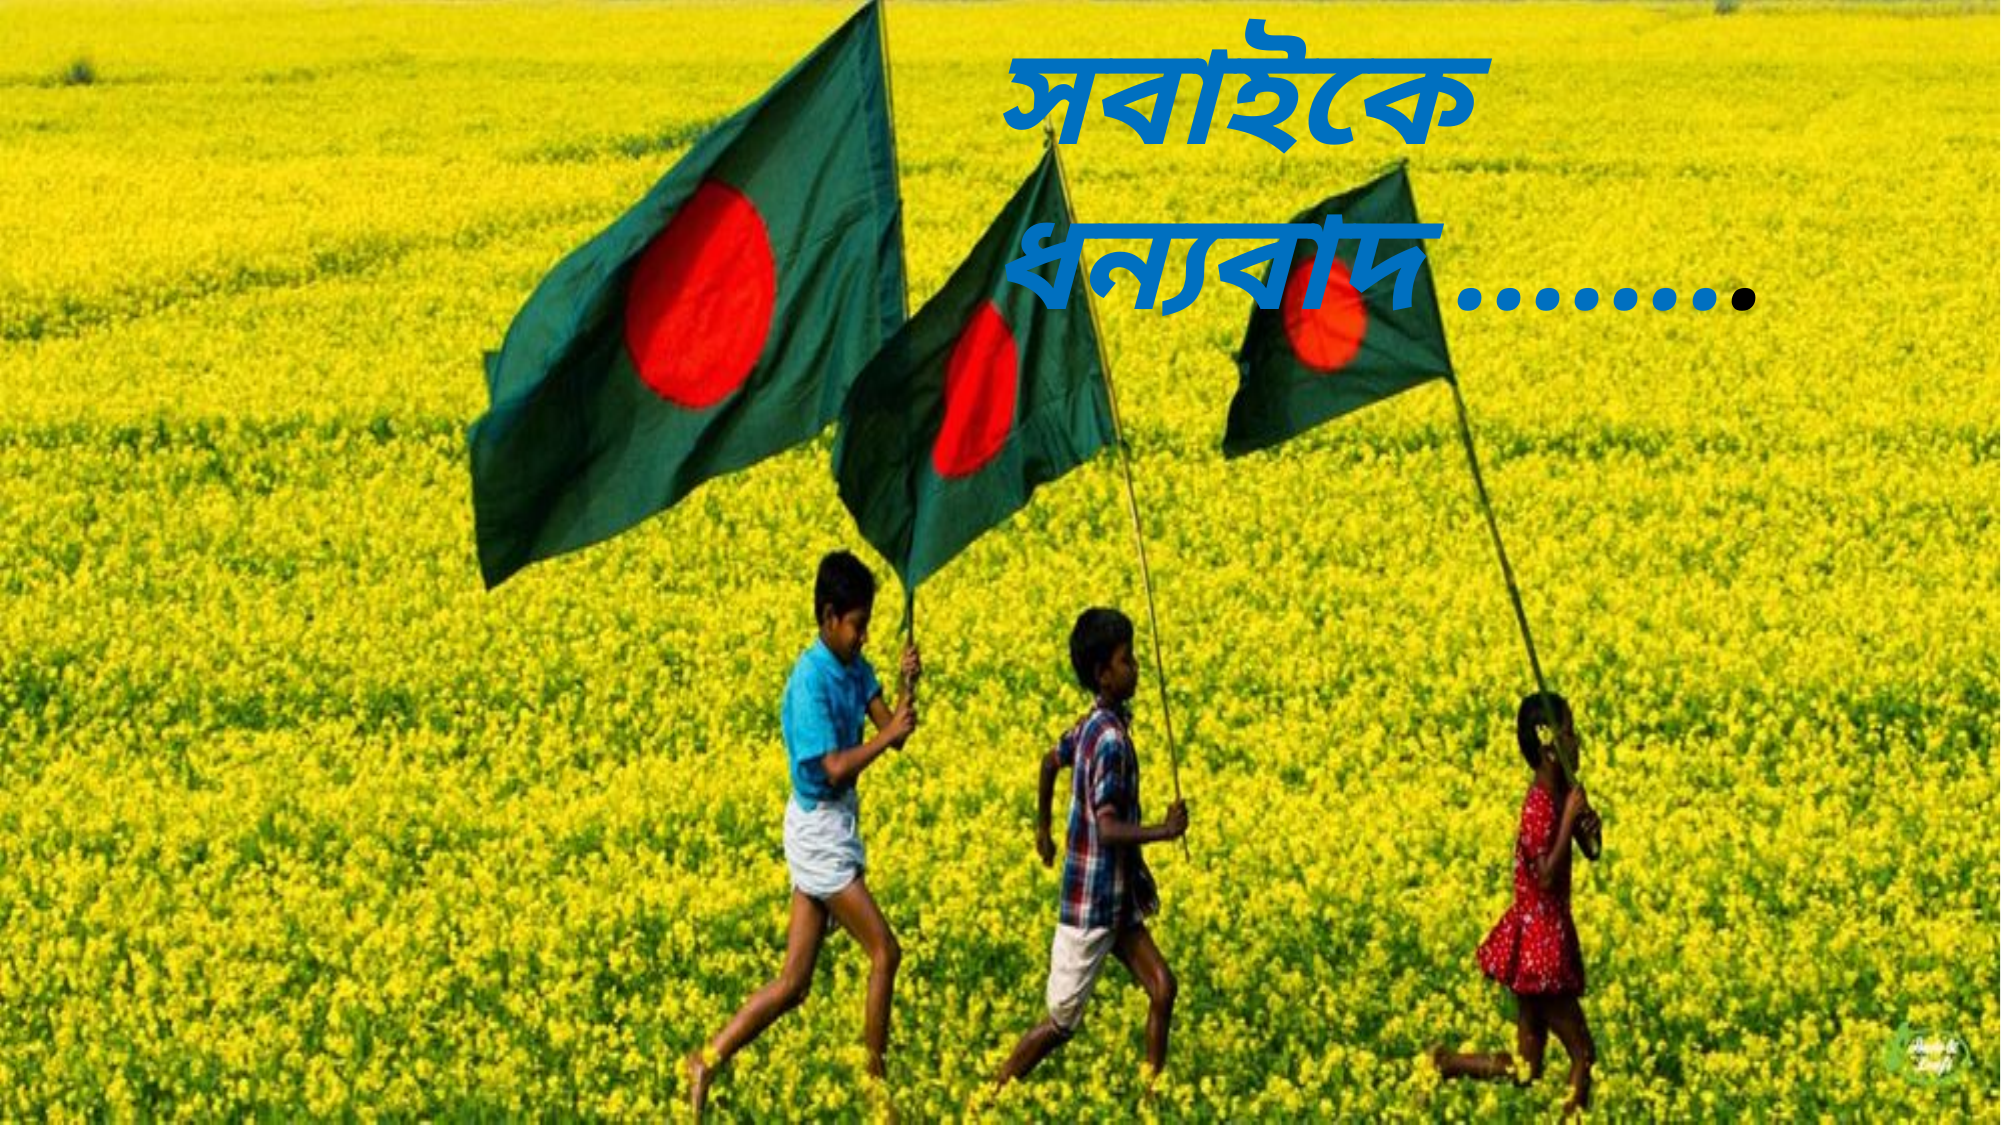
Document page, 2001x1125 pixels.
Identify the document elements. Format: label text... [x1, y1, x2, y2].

picture [0, 0, 2001, 1125]
text_box সবাইকে ধন্যবাদ ........ [976, 0, 2000, 345]
